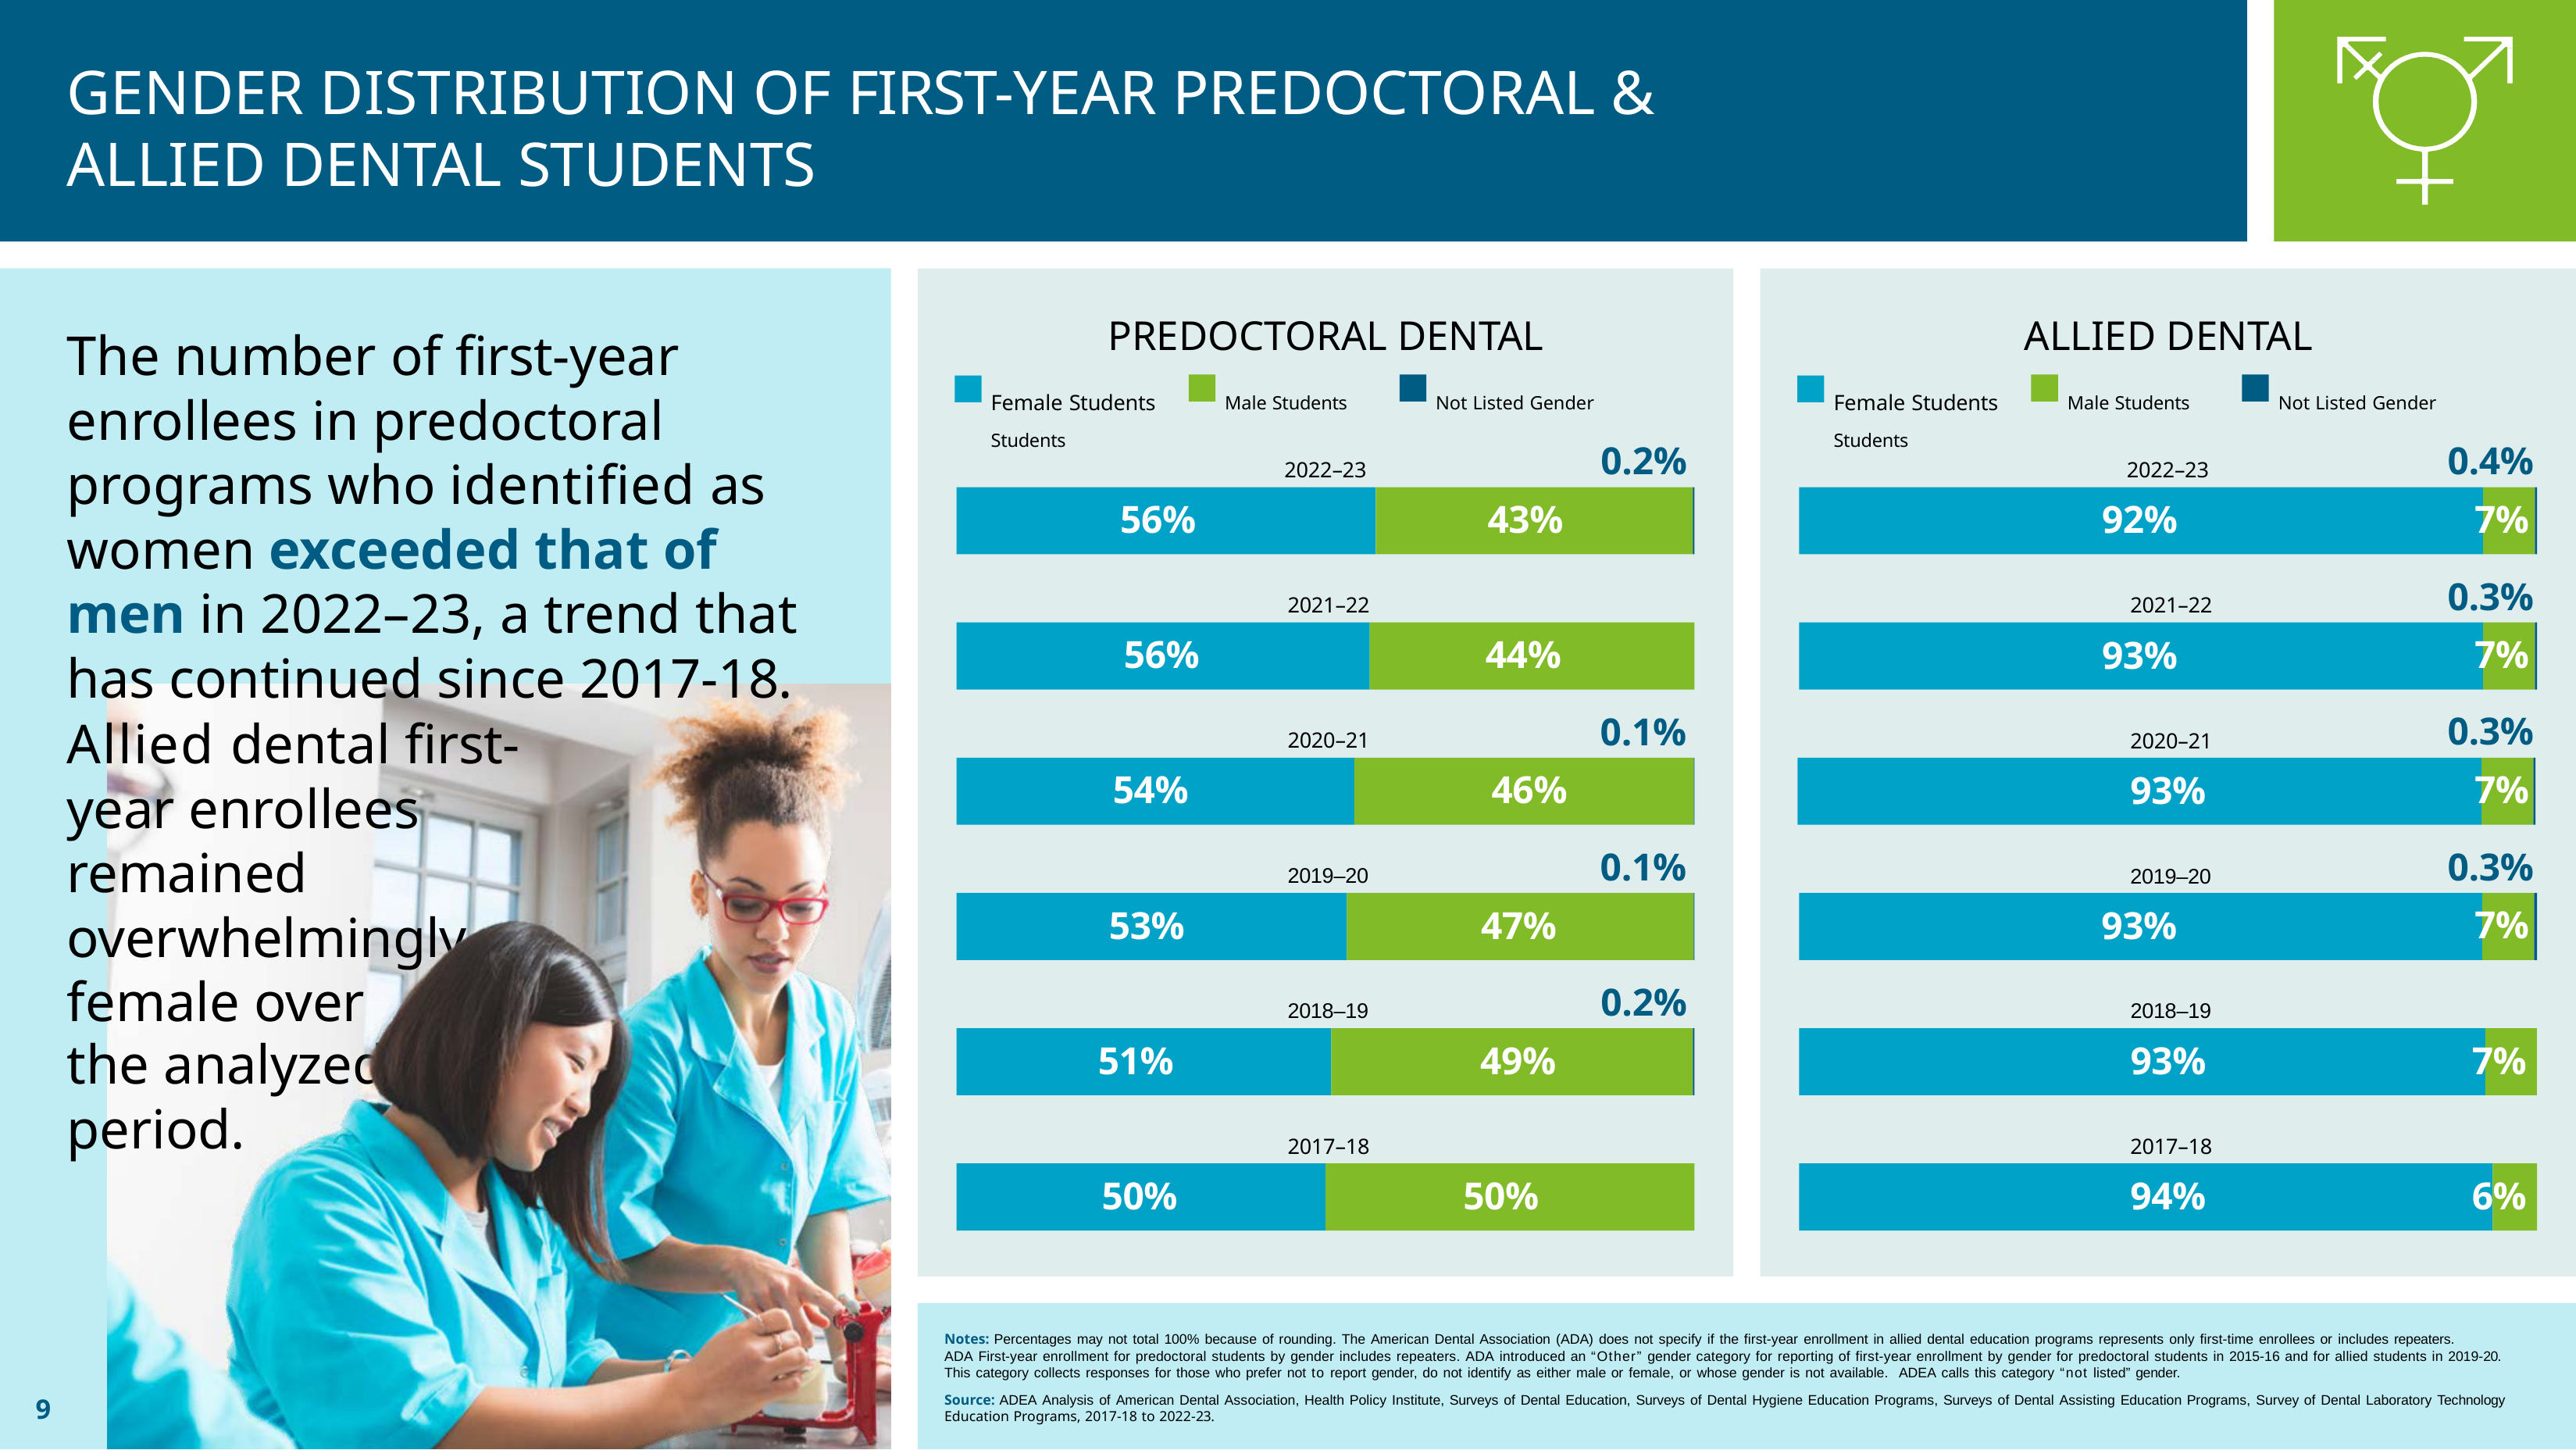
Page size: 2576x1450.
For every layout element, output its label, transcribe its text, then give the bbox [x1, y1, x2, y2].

text_box 0.1% [1600, 706, 1692, 753]
text_box [1760, 268, 2576, 1277]
text_box 2022–23 92% 2021–22 93% 2020–21 93% 2019–20 93% [2100, 561, 2214, 621]
text_box 0.1% [1600, 841, 1692, 888]
text_box 44% [1485, 629, 1566, 677]
title GENDER DISTRIBUTION OF FIRST-YEAR PREDOCTORAL & ALLIED DENTAL STUDENTS [65, 52, 1709, 297]
text_box 2022–23 92% 2021–22 93% 2020–21 93% 2019–20 93% [2100, 697, 2214, 756]
text_box [1797, 375, 1825, 402]
text_box 2022–23 92% 2021–22 93% 2020–21 93% 2019–20 93% [2100, 446, 2214, 485]
text_box 0.4% 7% 0.3% 7% 0.3% 7% 0.3% 7% [2443, 561, 2535, 621]
text_box ALLIED DENTAL Female Students Male Students Not Listed Gender Students [1833, 308, 2555, 455]
text_box Notes: Percentages may not total 100% because of rounding. The American Dental Association (ADA) does not specify if the first-year enrollment in allied dental education programs represents only first-time enrollees or includes repeaters. ADA First-year enrollment for predoctoral students by gender includes repeaters. ADA introduced an “Other” gender category for reporting of first-year enrollment by gender for predoctoral students in 2015-16 and for allied students in 2019-20. This category collects responses for those who prefer not to report gender, do not identify as either male or female, or whose gender is not available. ADEA calls this category “not listed” gender. Source: ADEA Analysis of American Dental Association, Health Policy Institute, Surveys of Dental Education, Surveys of Dental Hygiene Education Programs, Surveys of Dental Assisting Education Programs, Survey of Dental Laboratory Technology Education Programs, 2017-18 to 2022-23. [943, 1328, 2521, 1425]
text_box 54% 46% [1112, 764, 1350, 812]
text_box 0.2% [1600, 435, 1693, 483]
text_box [1331, 1027, 1695, 1096]
text_box 2021–22 [1287, 590, 1372, 617]
text_box [917, 1303, 2576, 1449]
text_box [956, 622, 1369, 690]
text_box 0.4% 7% 0.3% 7% 0.3% 7% 0.3% 7% [2443, 422, 2535, 485]
text_box 0.2% [1600, 977, 1693, 1023]
text_box 2017–18 [1287, 1130, 1372, 1159]
text_box 2022–23 [1284, 454, 1368, 482]
text_box 0.4% 7% 0.3% 7% 0.3% 7% 0.3% 7% [2443, 830, 2535, 891]
text_box [956, 892, 1347, 960]
text_box 2017–18 94% [2097, 1123, 2214, 1162]
text_box [917, 268, 1734, 1277]
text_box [1799, 892, 2538, 961]
text_box PREDOCTORAL DENTAL Female Students Male Students Not Listed Gender Students [990, 308, 1712, 455]
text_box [1799, 1027, 2538, 1096]
text_box 2020–21 [1287, 725, 1372, 753]
text_box 9 [34, 1390, 54, 1425]
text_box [1799, 1162, 2538, 1231]
text_box [956, 487, 1375, 555]
text_box 56% [1123, 629, 1204, 677]
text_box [1354, 757, 1695, 825]
text_box [956, 757, 1353, 825]
text_box [1347, 892, 1693, 960]
text_box The number of first-year enrollees in predoctoral programs who identified as women exceeded that of men in 2022–23, a trend that has continued since 2017-18. Allied dental first-year enrollees remained overwhelmingly female over the analyzed period. [65, 320, 819, 1159]
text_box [1799, 487, 2538, 555]
text_box 2018–19 [1287, 995, 1372, 1023]
text_box 51% 49% [1097, 1035, 1327, 1082]
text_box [956, 1162, 1695, 1231]
text_box [1375, 487, 1693, 555]
text_box [1369, 622, 1695, 690]
text_box 0.4% 7% 0.3% 7% 0.3% 7% 0.3% 7% [2443, 696, 2535, 756]
text_box [954, 375, 982, 402]
text_box 2019–20 [1287, 860, 1372, 888]
picture [106, 677, 891, 1450]
text_box 56% 43% [1120, 494, 1568, 541]
text_box 53% 47% [1108, 899, 1561, 947]
text_box [956, 1028, 1329, 1095]
text_box 2018–19 93% [2103, 988, 2214, 1027]
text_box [1797, 757, 2536, 825]
text_box 2022–23 92% 2021–22 93% 2020–21 93% 2019–20 93% [2100, 830, 2214, 891]
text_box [2334, 34, 2516, 208]
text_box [1799, 622, 2538, 690]
